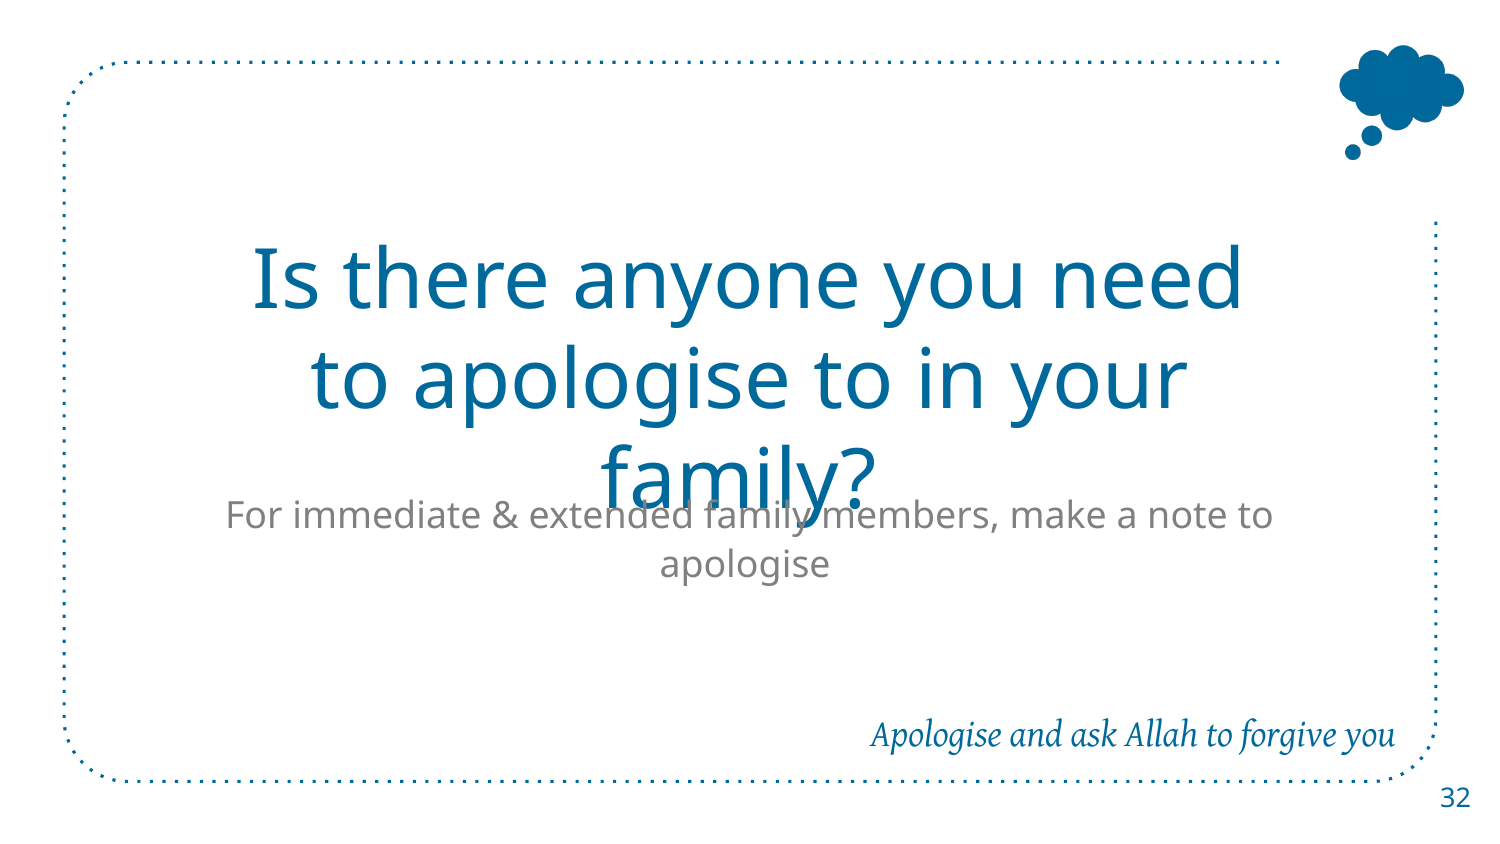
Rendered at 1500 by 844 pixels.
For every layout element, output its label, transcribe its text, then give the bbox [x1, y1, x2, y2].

slide_number 32 [1411, 753, 1500, 844]
text_box For immediate & extended family members, make a note to apologise [157, 478, 1343, 753]
text_box Apologise and ask Allah to forgive you [761, 701, 1412, 762]
title Is there anyone you need to apologise to in your family? [209, 210, 1291, 401]
picture [1325, 27, 1477, 178]
